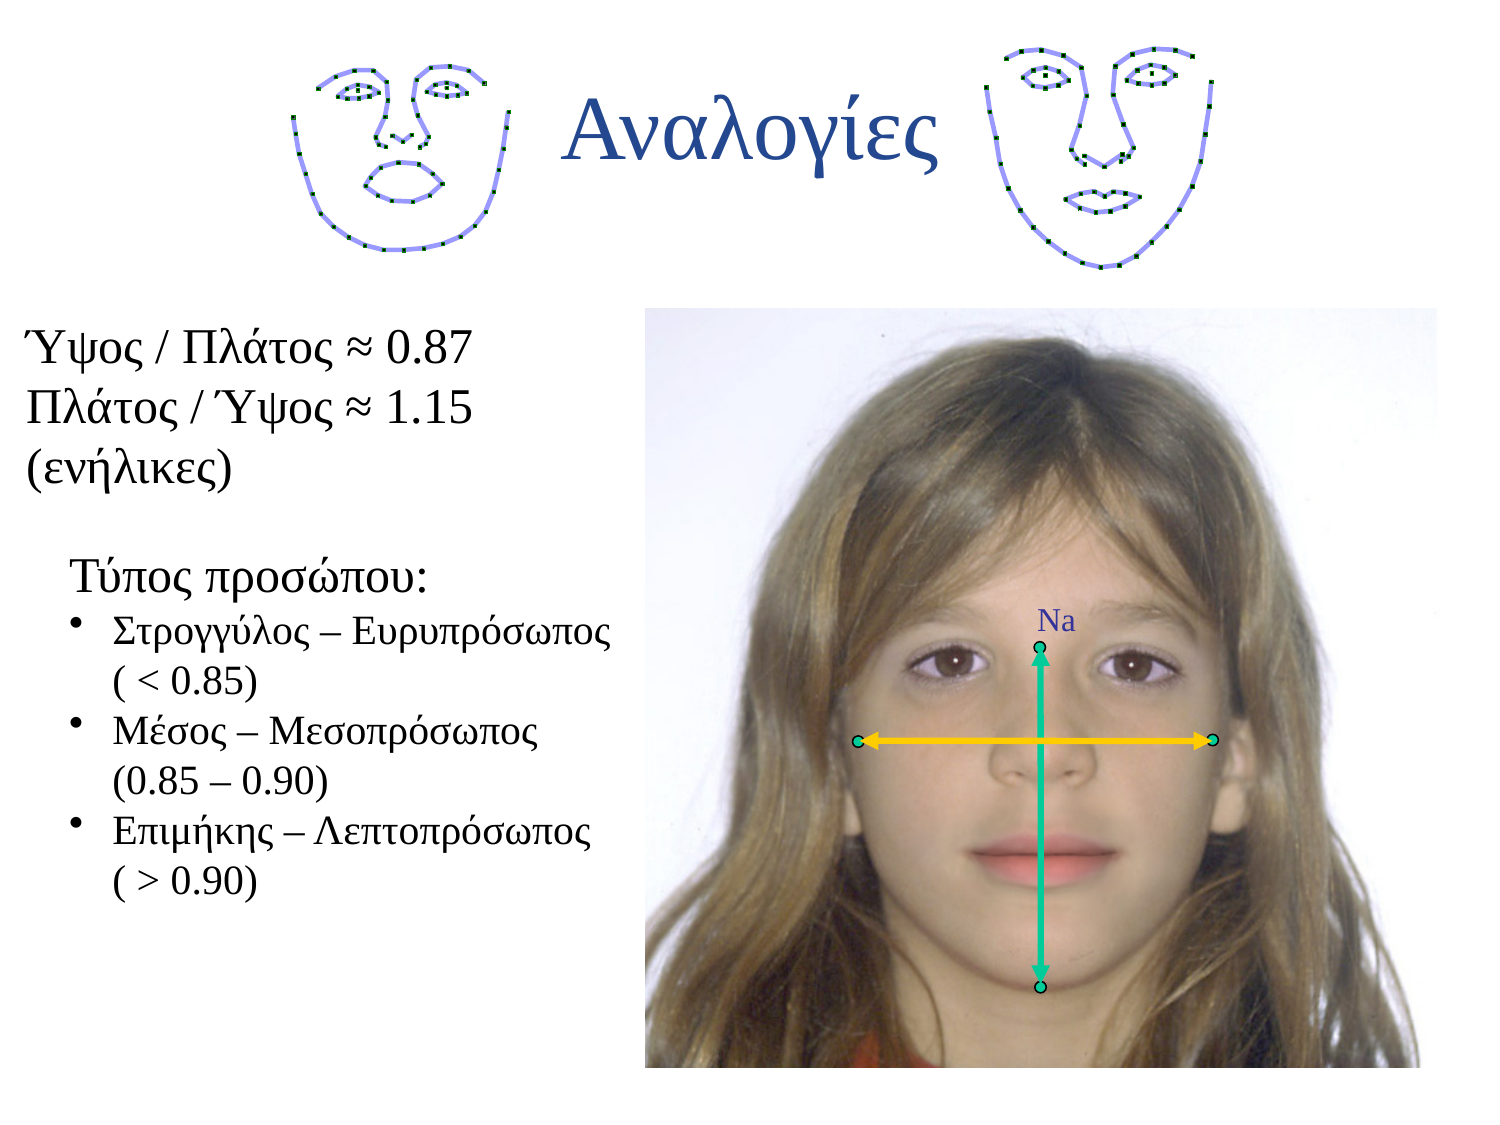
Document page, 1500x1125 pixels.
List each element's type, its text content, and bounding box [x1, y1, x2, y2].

text_box Τύπος προσώπου: Στρογγύλος – Ευρυπρόσωπος ( < 0.85) Μέσος – Μεσοπρόσωπος (0.85 – 0.90) Επιμήκης – Λεπτοπρόσωπος ( > 0.90) [54, 535, 626, 910]
title Αναλογίες [112, 28, 1388, 217]
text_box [644, 308, 1441, 1069]
text_box Ύψος / Πλάτος ≈ 0.87 Πλάτος / Ύψος ≈ 1.15 (ενήλικες) [11, 306, 575, 502]
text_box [983, 46, 1213, 270]
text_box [291, 64, 511, 253]
